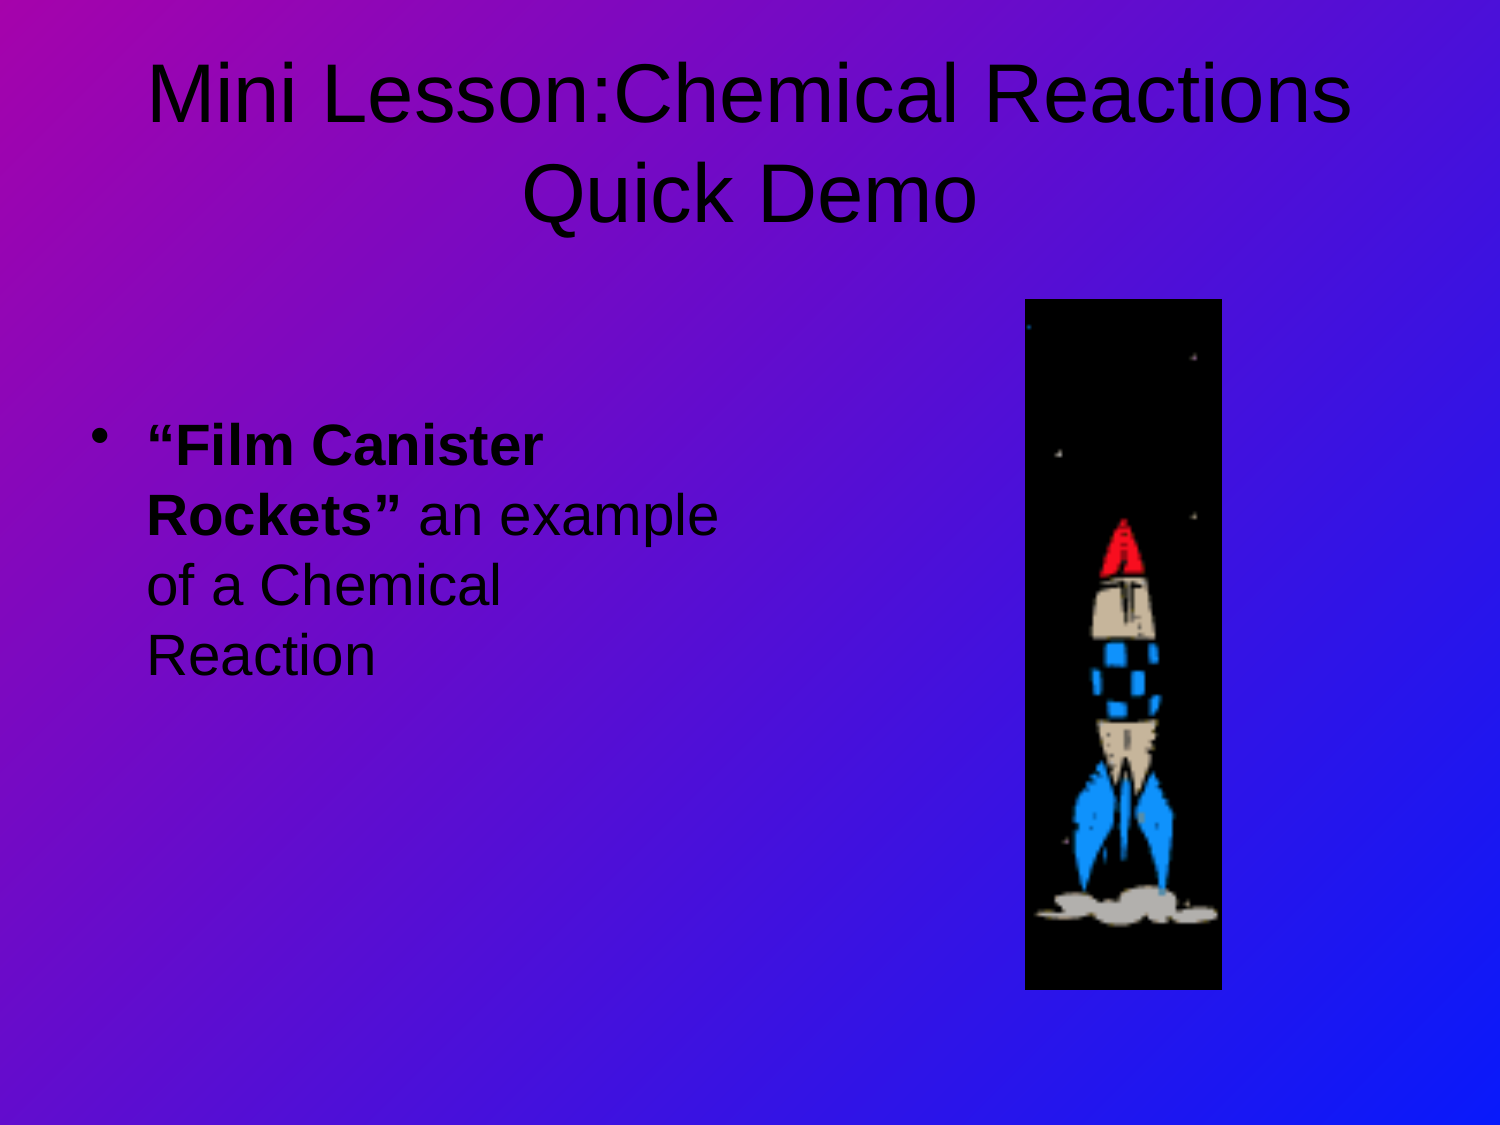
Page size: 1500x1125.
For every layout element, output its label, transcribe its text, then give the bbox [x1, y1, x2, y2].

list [1024, 299, 1222, 990]
title Mini Lesson:Chemical Reactions Quick Demo [75, 45, 1425, 233]
list “Film Canister Rockets” an example of a Chemical Reaction [75, 399, 738, 718]
